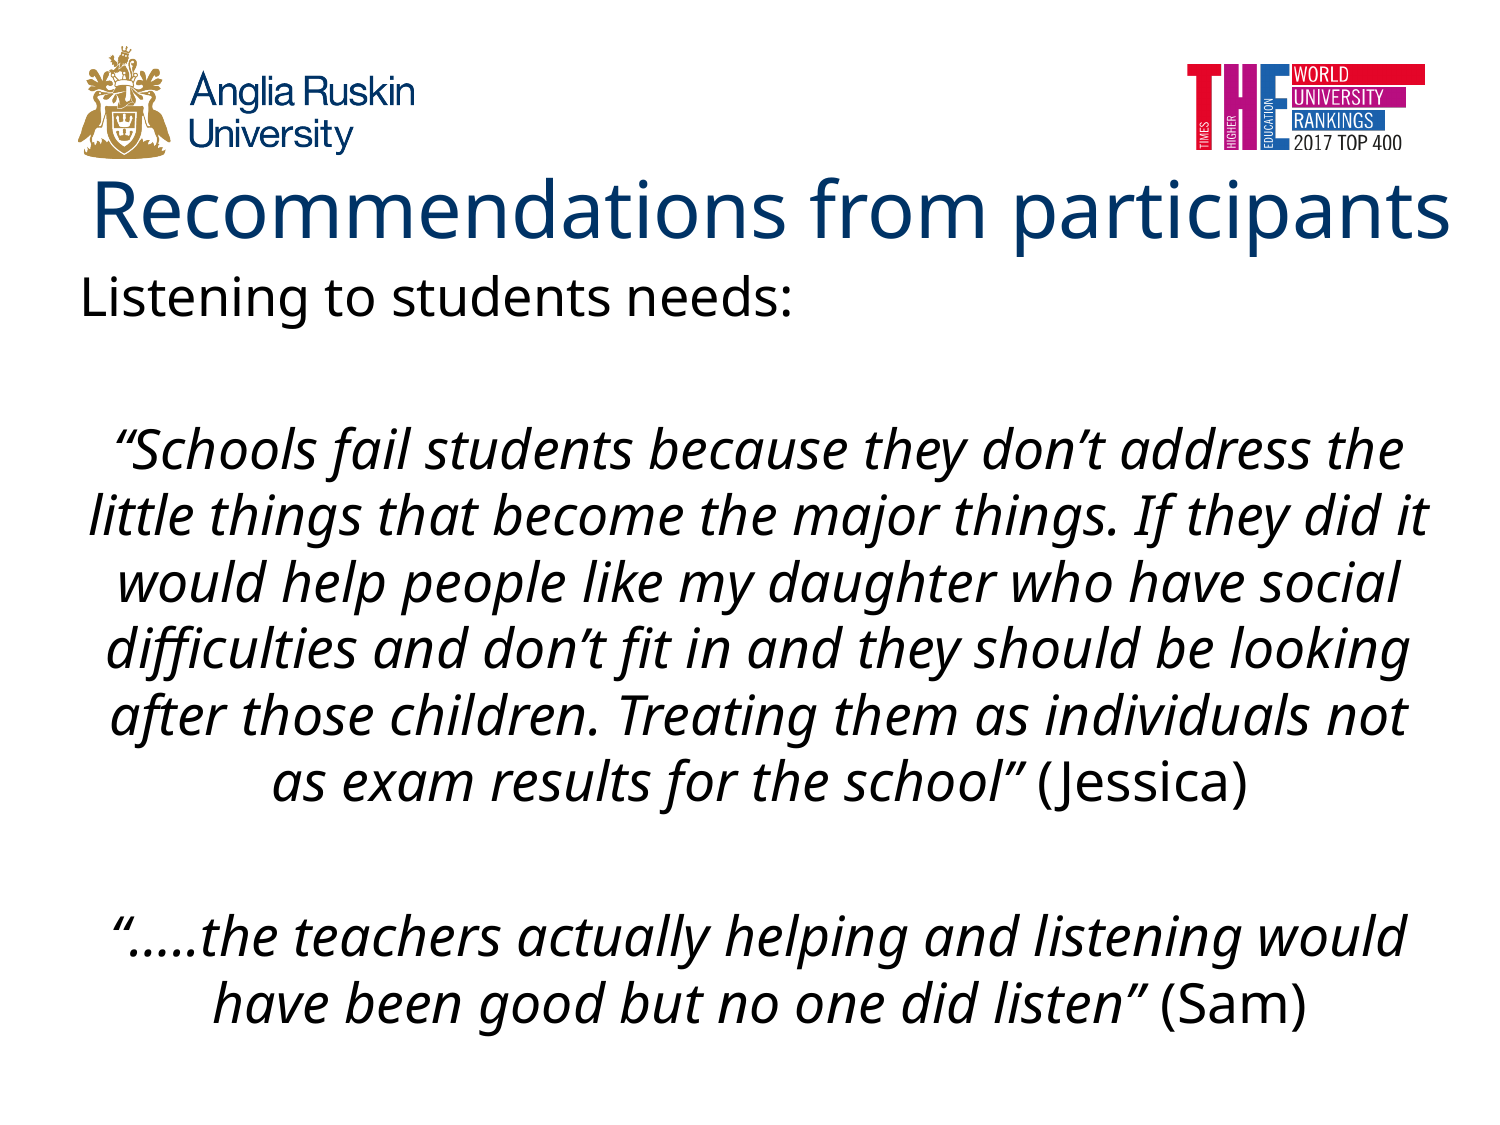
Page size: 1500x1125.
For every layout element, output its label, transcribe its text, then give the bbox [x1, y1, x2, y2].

picture [78, 46, 414, 128]
list Listening to students needs: “Schools fail students because they don’t address the little things that become the major things. If they did it would help people like my daughter who have social difficulties and don’t fit in and they should be looking after those children. Treating them as individuals not as exam results for the school” (Jessica) “…..the teachers actually helping and listening would have been good but no one did listen” (Sam) [64, 255, 1456, 1104]
title Recommendations from participants [75, 128, 1500, 287]
